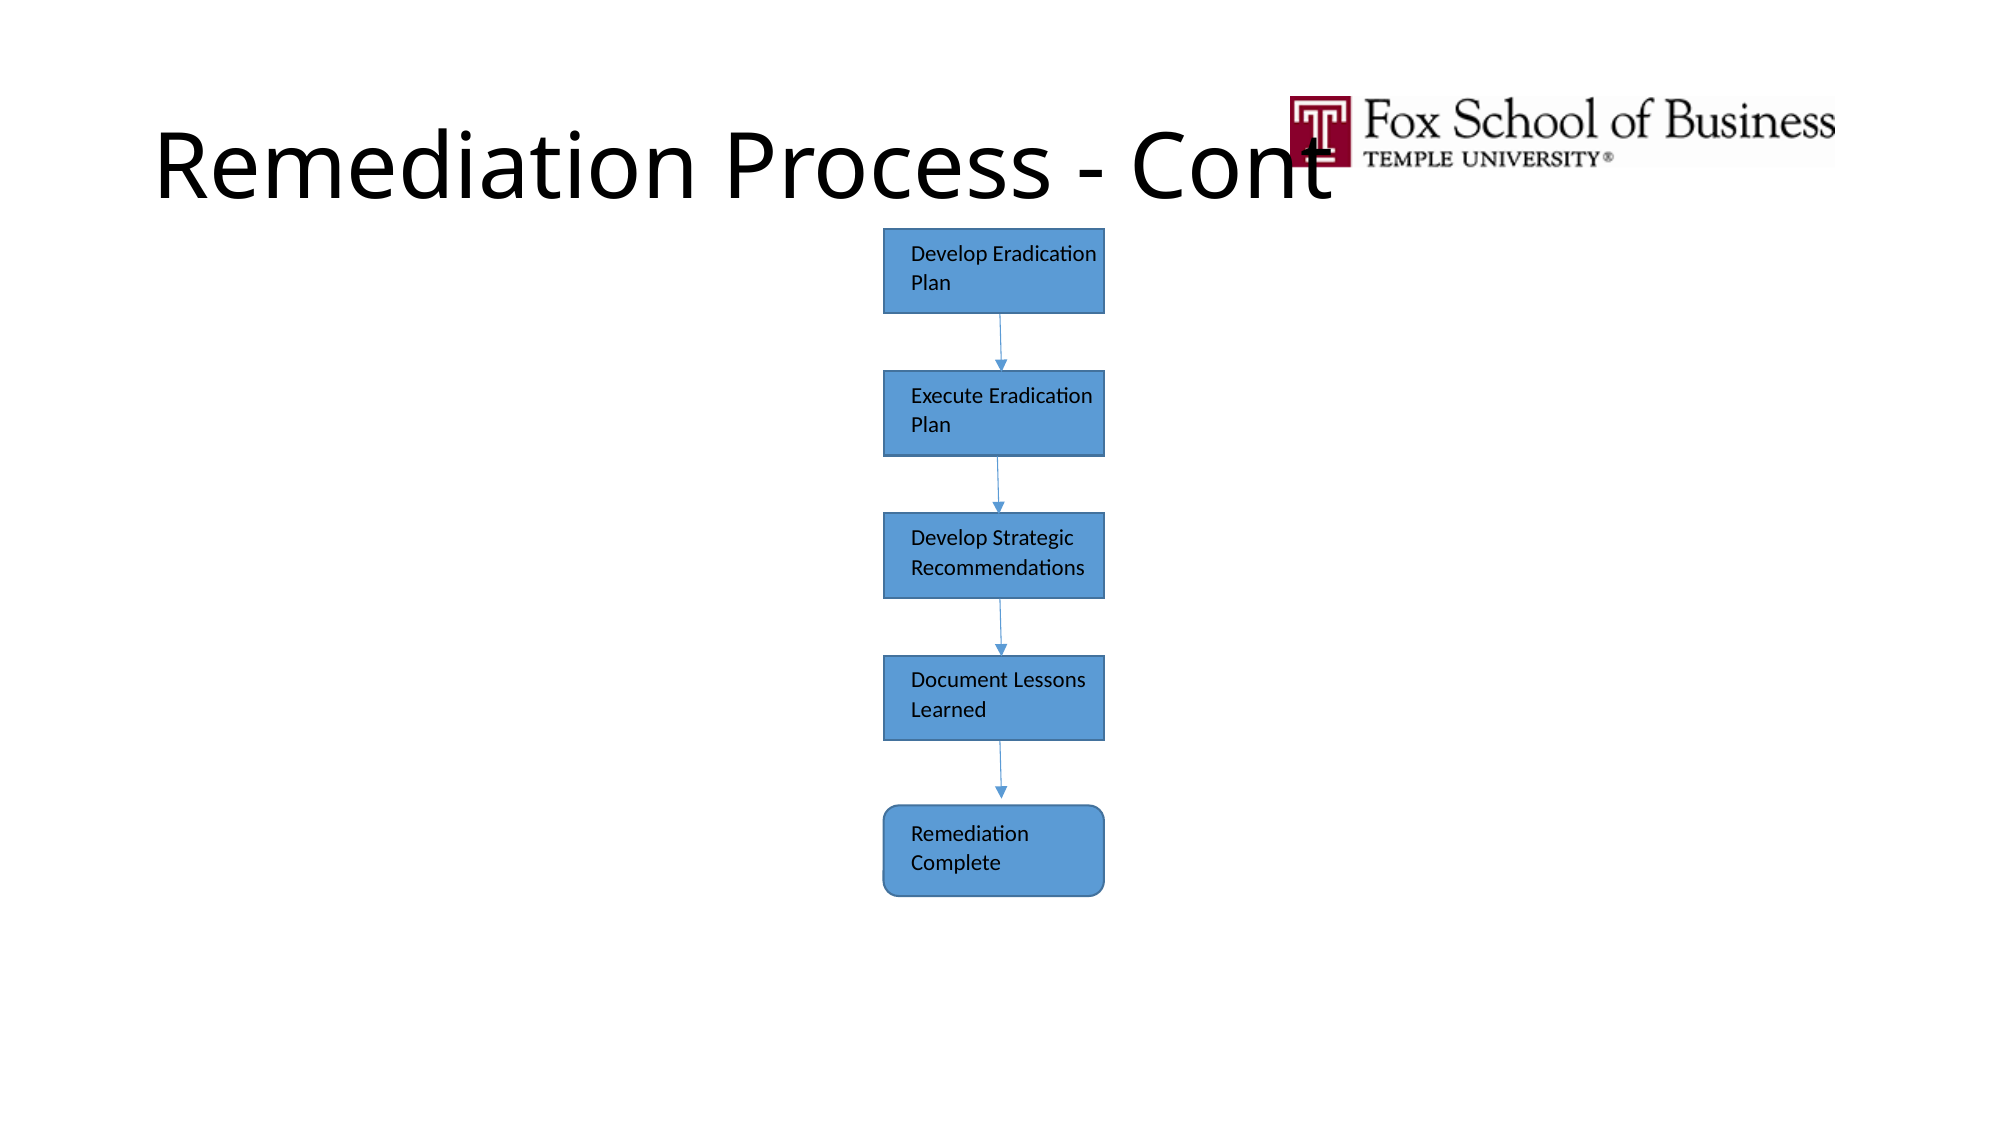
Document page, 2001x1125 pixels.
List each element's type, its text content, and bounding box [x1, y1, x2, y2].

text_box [883, 228, 1117, 897]
title Remediation Process - Cont [137, 59, 1863, 278]
